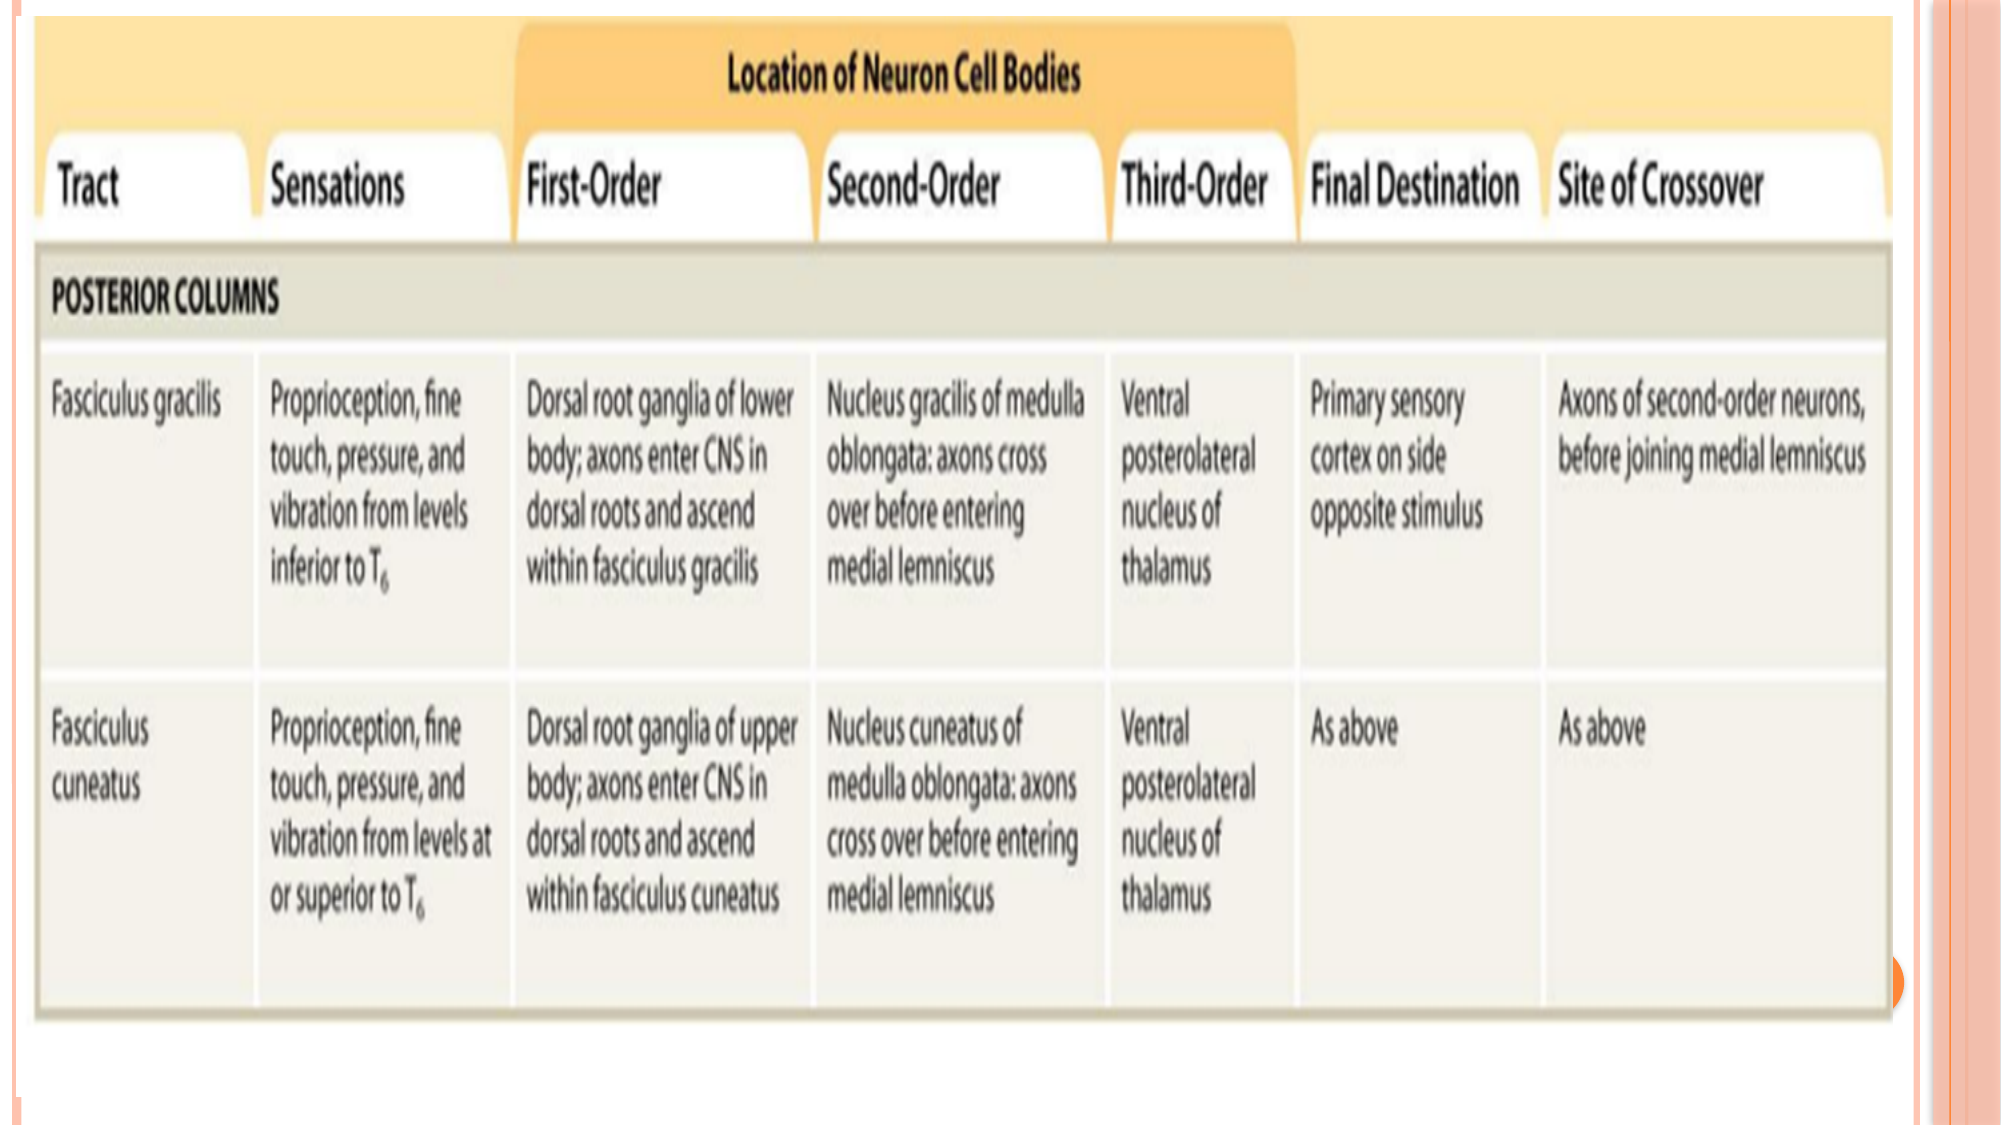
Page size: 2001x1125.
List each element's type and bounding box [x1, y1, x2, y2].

list [15, 15, 1893, 1097]
